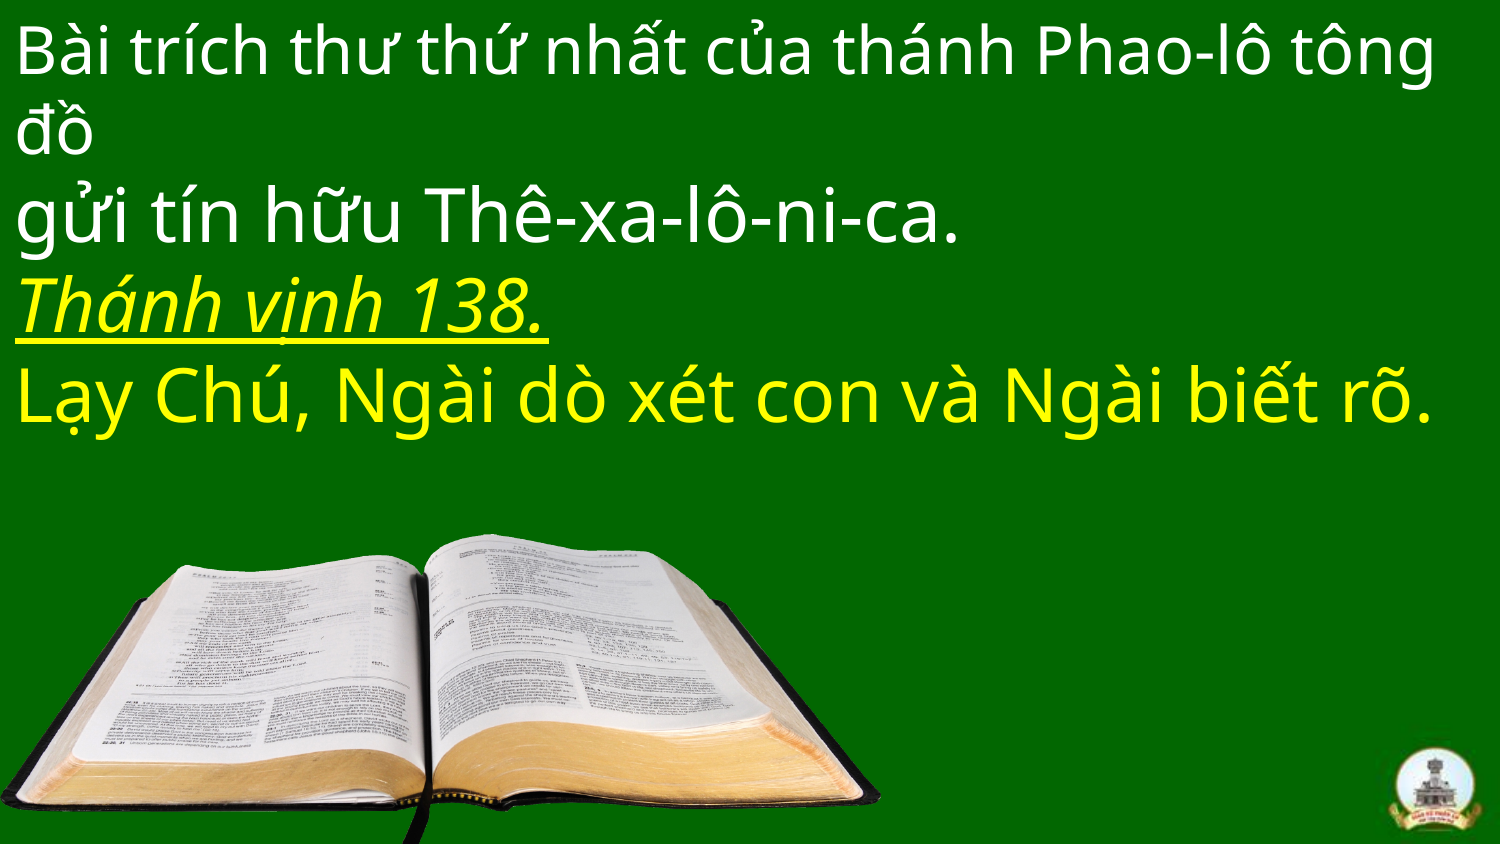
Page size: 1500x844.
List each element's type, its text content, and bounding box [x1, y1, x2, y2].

picture [0, 445, 1500, 844]
text_box Bài trích thư thứ nhất của thánh Phao-lô tông đồ gửi tín hữu Thê-xa-lô-ni-ca. Thánh vịnh 138. Lạy Chú, Ngài dò xét con và Ngài biết rõ. [0, 0, 1500, 445]
